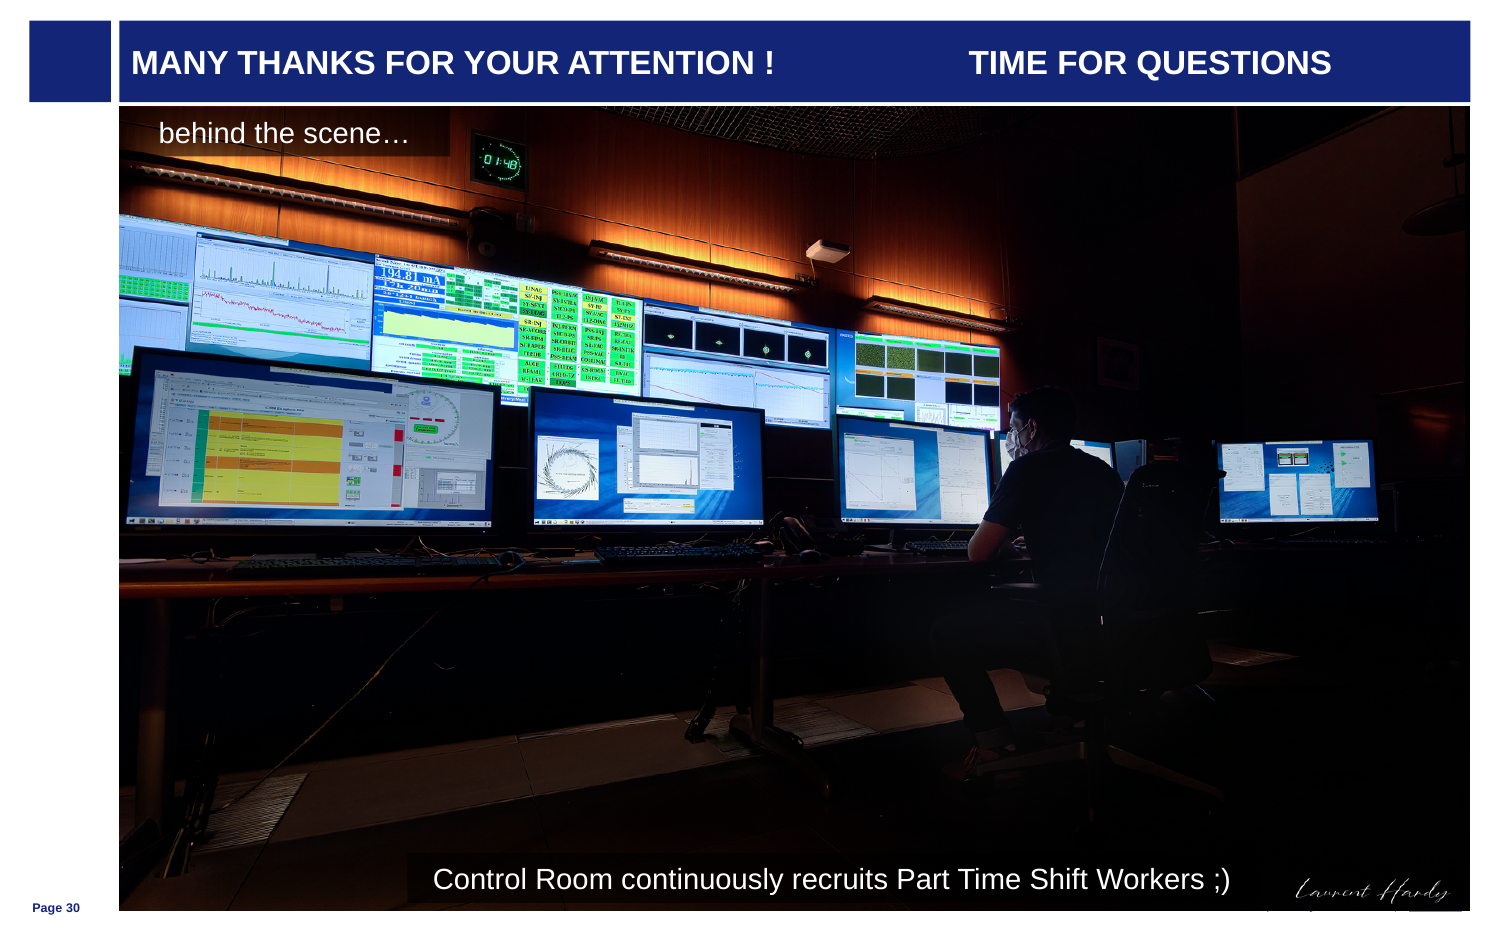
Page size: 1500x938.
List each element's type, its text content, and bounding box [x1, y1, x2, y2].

title Many thanks for your attention ! Time for questions [119, 20, 1471, 103]
picture [118, 106, 1500, 938]
slide_number Page 30 [32, 886, 101, 916]
